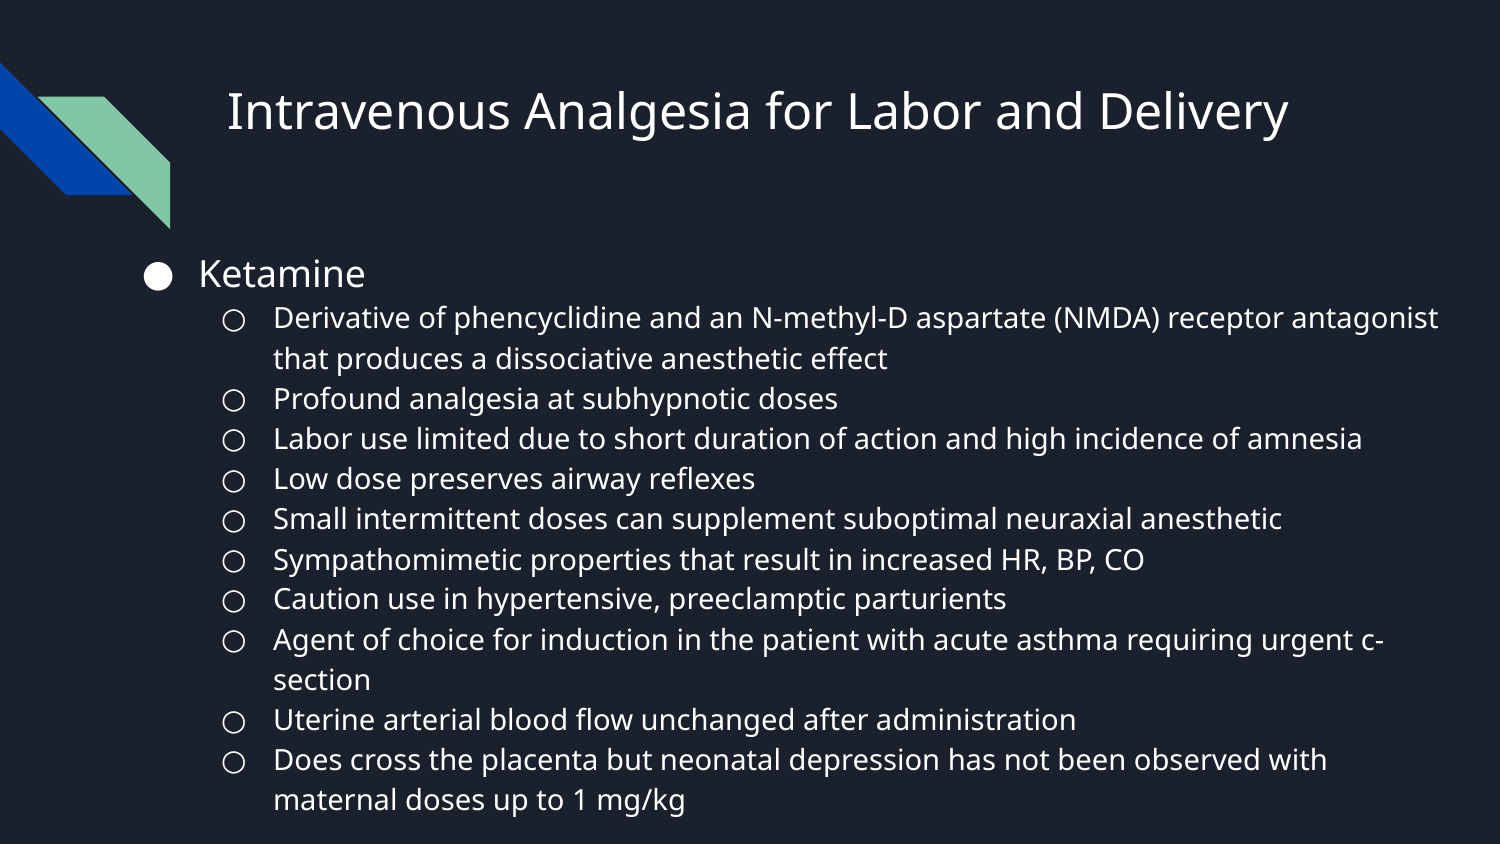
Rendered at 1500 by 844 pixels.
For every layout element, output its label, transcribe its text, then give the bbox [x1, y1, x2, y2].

list Ketamine Derivative of phencyclidine and an N-methyl-D aspartate (NMDA) receptor antagonist that produces a dissociative anesthetic effect Profound analgesia at subhypnotic doses Labor use limited due to short duration of action and high incidence of amnesia Low dose preserves airway reflexes Small intermittent doses can supplement suboptimal neuraxial anesthetic Sympathomimetic properties that result in increased HR, BP, CO Caution use in hypertensive, preeclamptic parturients Agent of choice for induction in the patient with acute asthma requiring urgent c-section Uterine arterial blood flow unchanged after administration Does cross the placenta but neonatal depression has not been observed with maternal doses up to 1 mg/kg [108, 227, 1458, 706]
title Intravenous Analgesia for Labor and Delivery [212, 64, 1368, 215]
